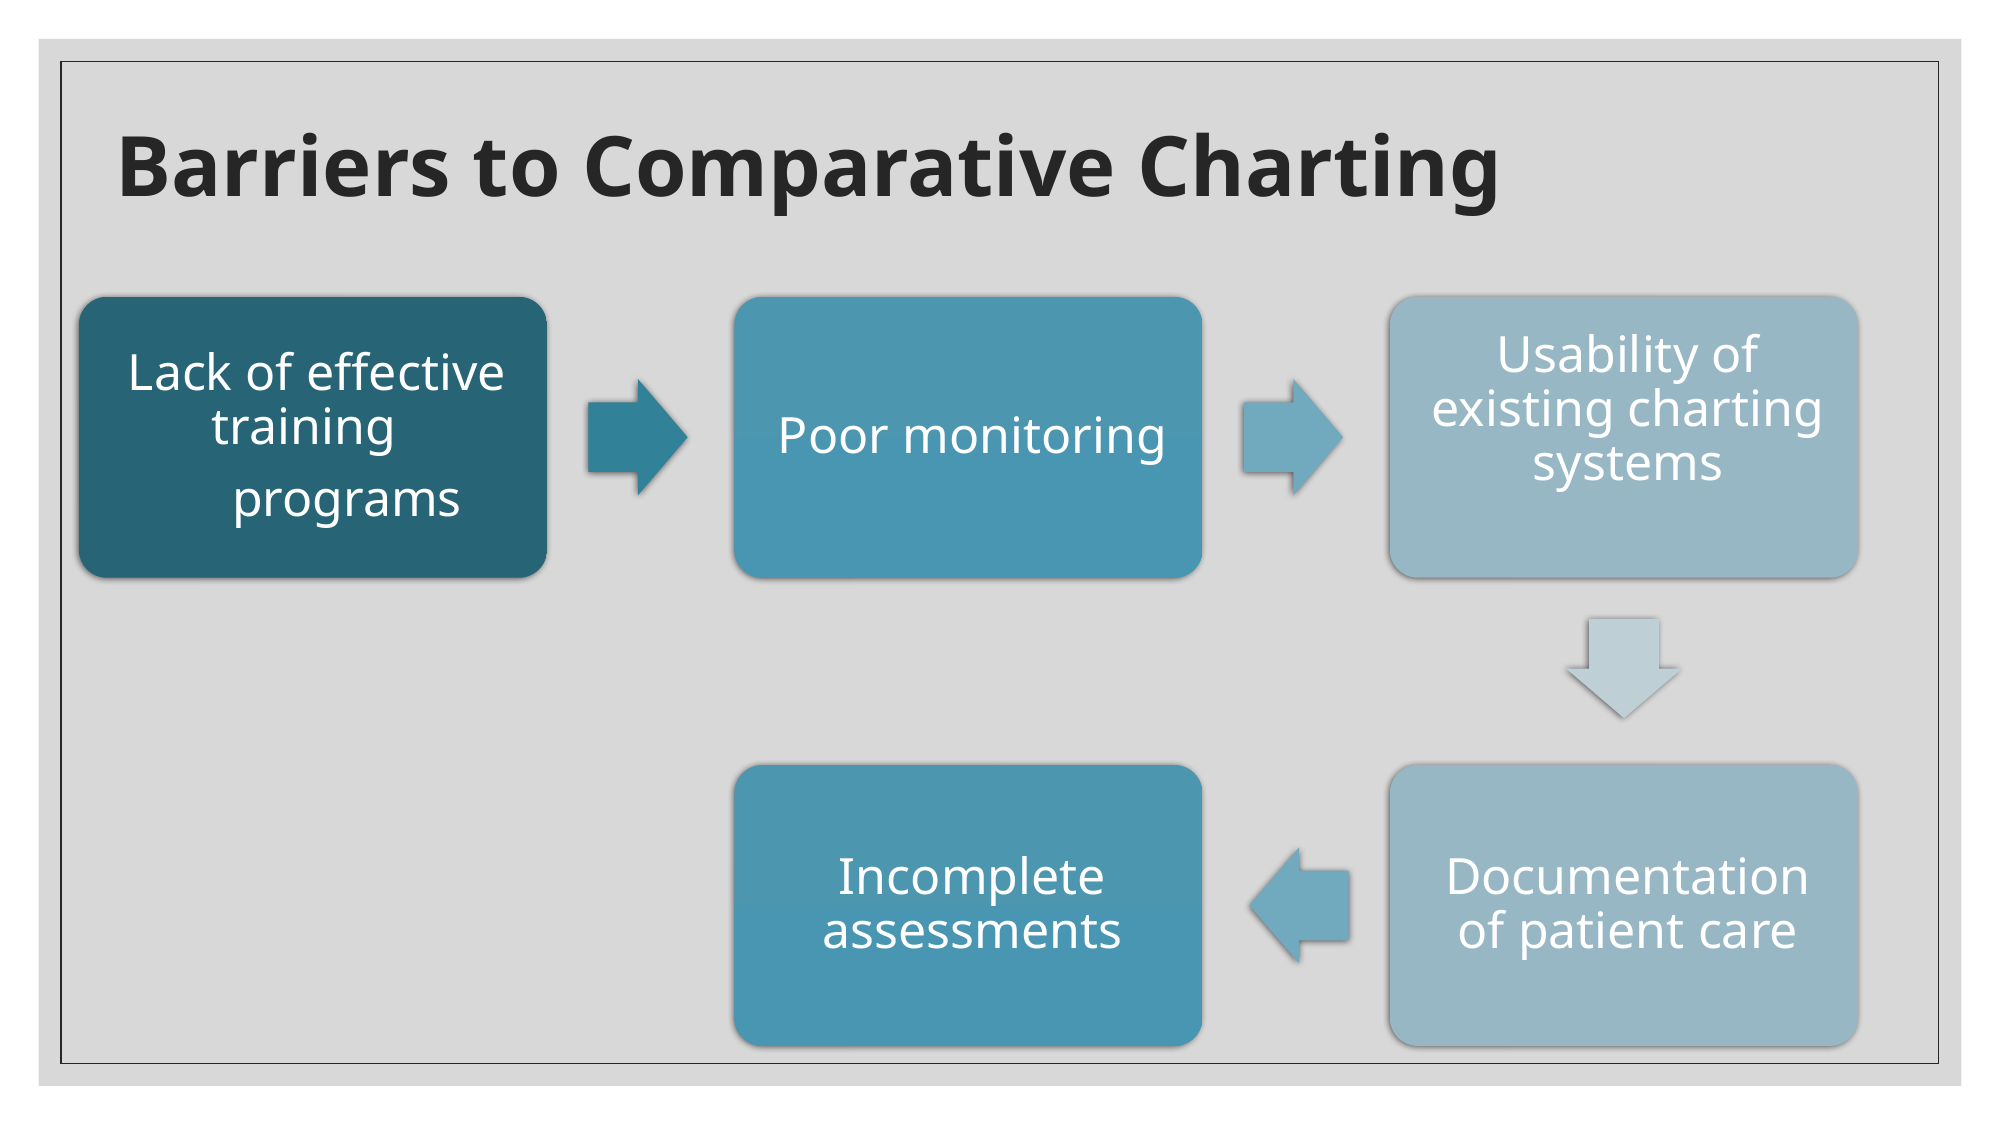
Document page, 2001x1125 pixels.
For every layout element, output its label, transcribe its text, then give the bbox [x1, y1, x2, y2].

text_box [77, 233, 1860, 1109]
title Barriers to Comparative Charting [100, 105, 1825, 230]
